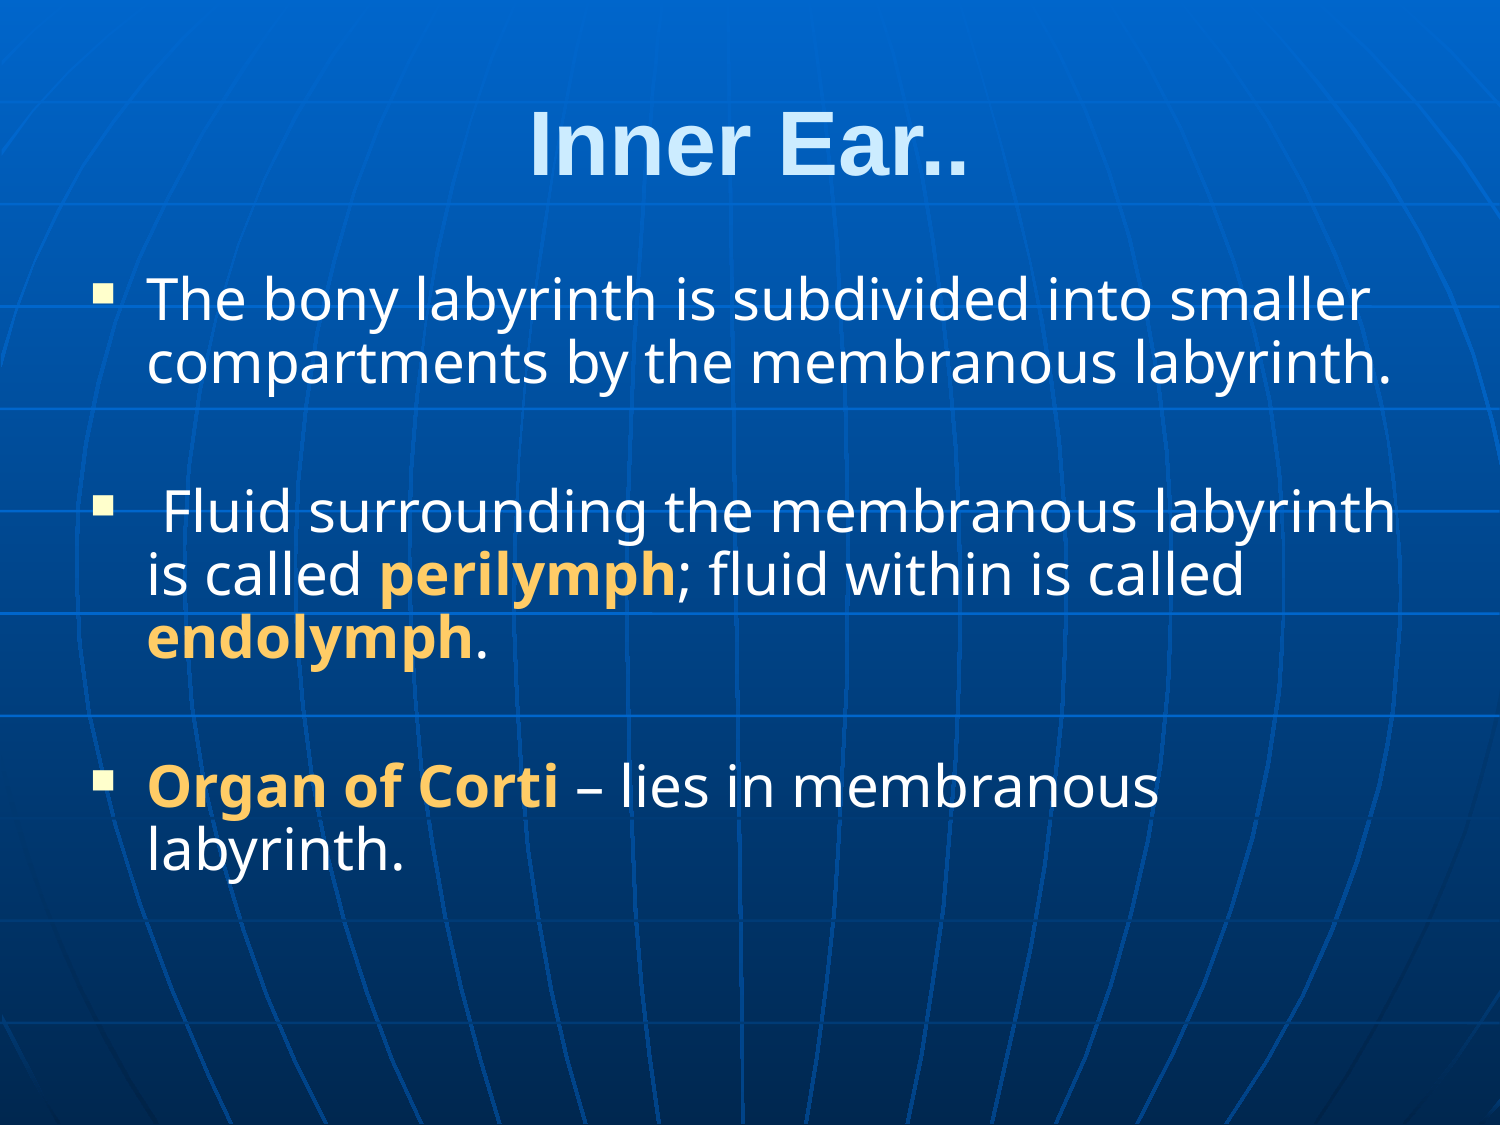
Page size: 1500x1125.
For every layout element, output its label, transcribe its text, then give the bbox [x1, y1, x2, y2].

title Inner Ear.. [74, 45, 1426, 233]
list The bony labyrinth is subdivided into smaller compartments by the membranous labyrinth. Fluid surrounding the membranous labyrinth is called perilymph; fluid within is called endolymph. Organ of Corti – lies in membranous labyrinth. [74, 262, 1426, 1006]
